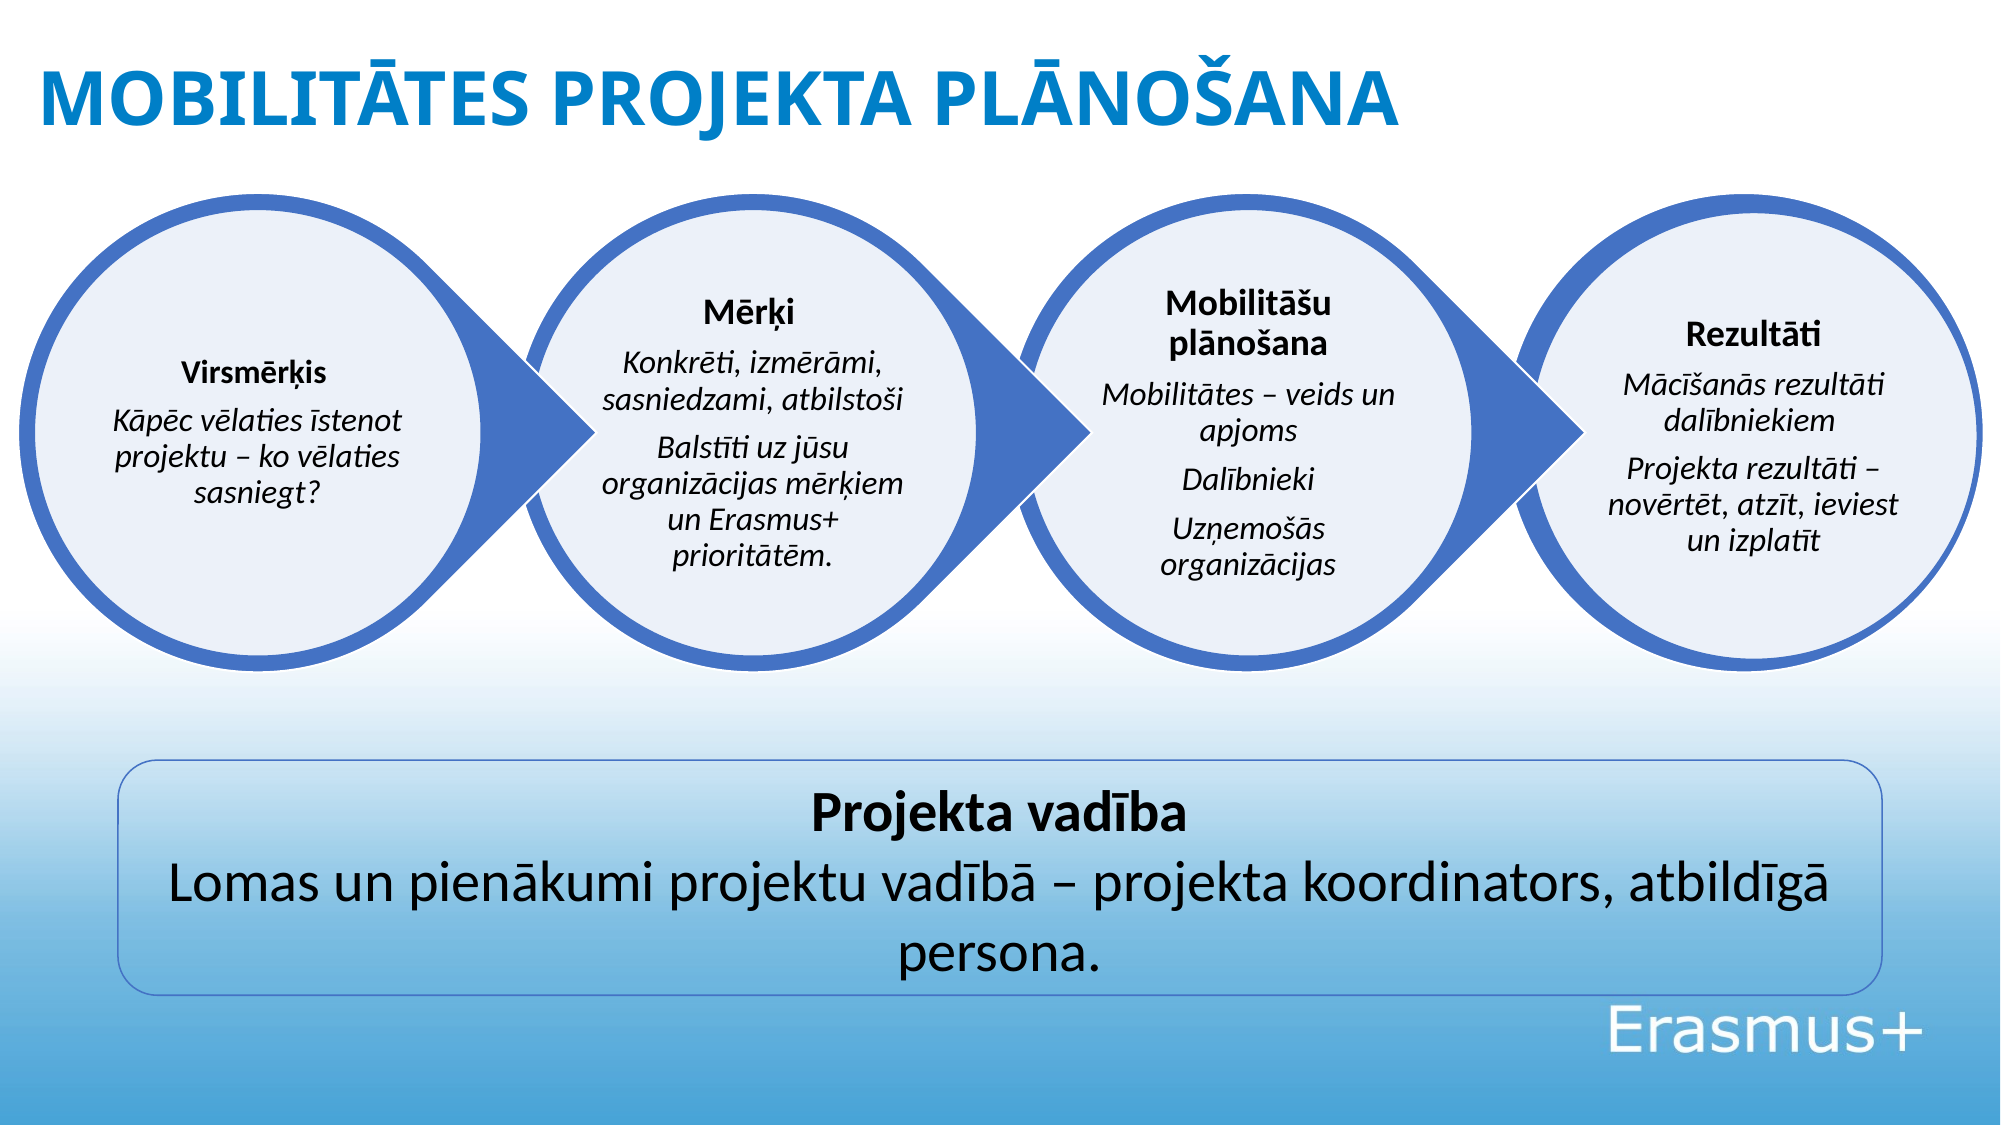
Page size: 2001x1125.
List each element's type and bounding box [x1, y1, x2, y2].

picture [0, 0, 2001, 1125]
text_box [0, 0, 2000, 996]
